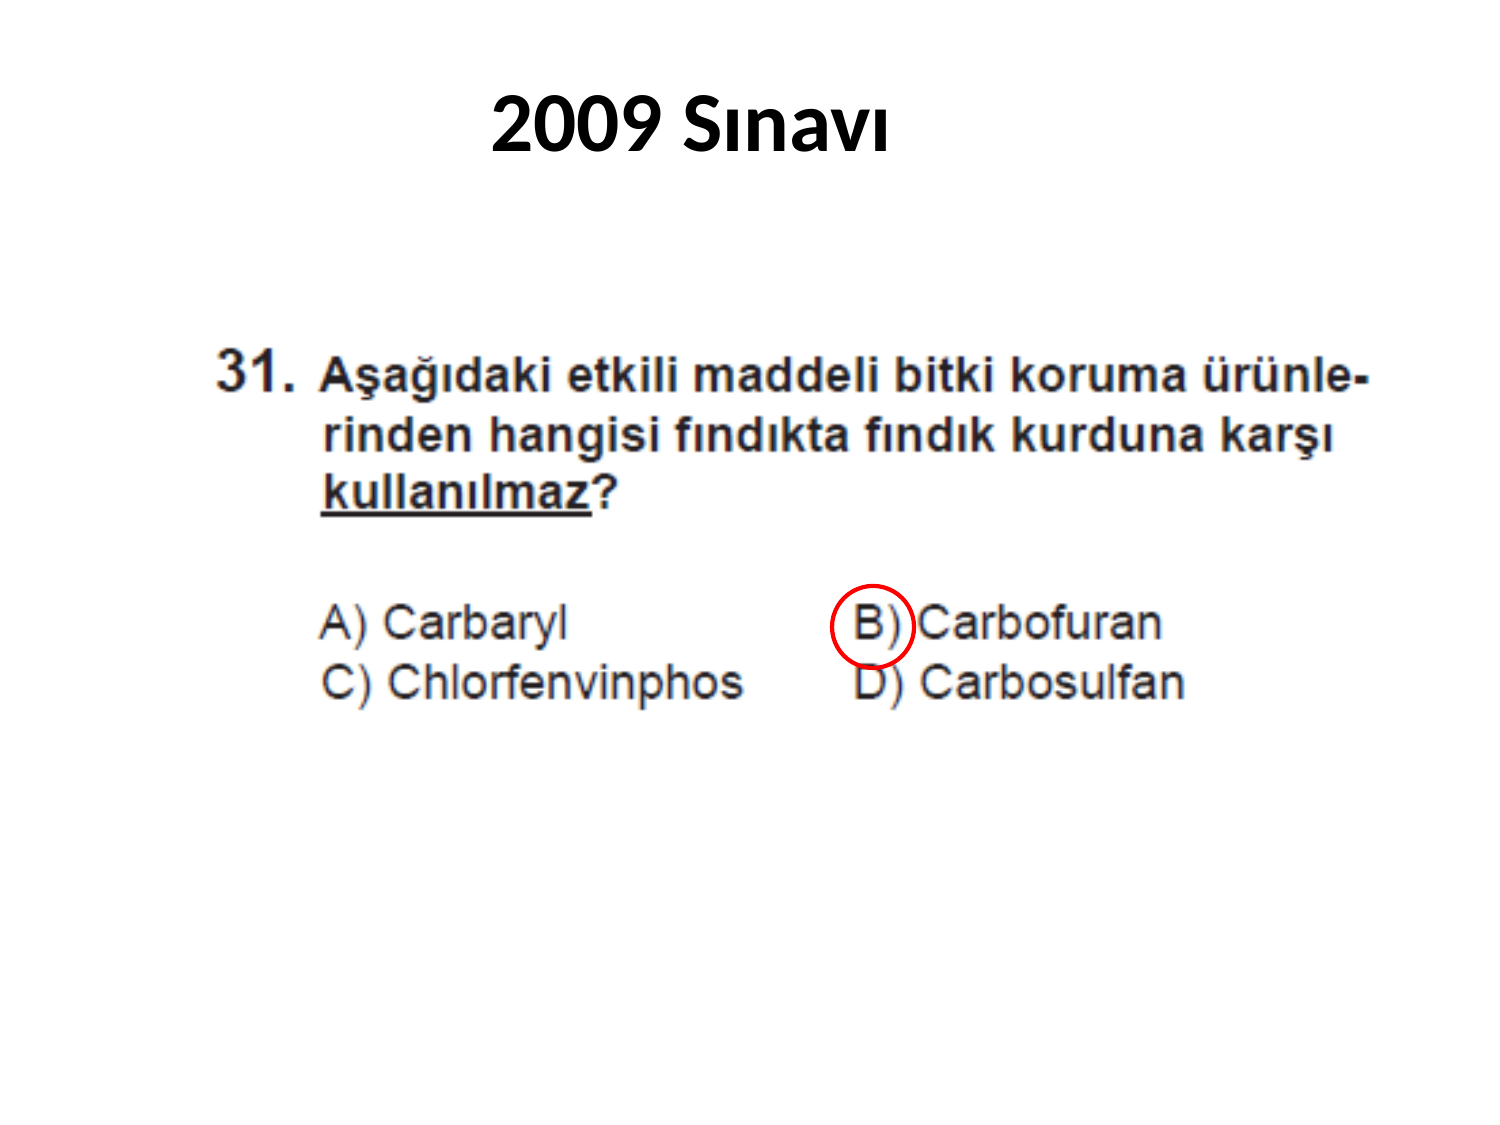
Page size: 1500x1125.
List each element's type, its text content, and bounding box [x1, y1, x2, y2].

picture [115, 292, 1413, 844]
text_box 2009 Sınavı [257, 58, 1125, 176]
